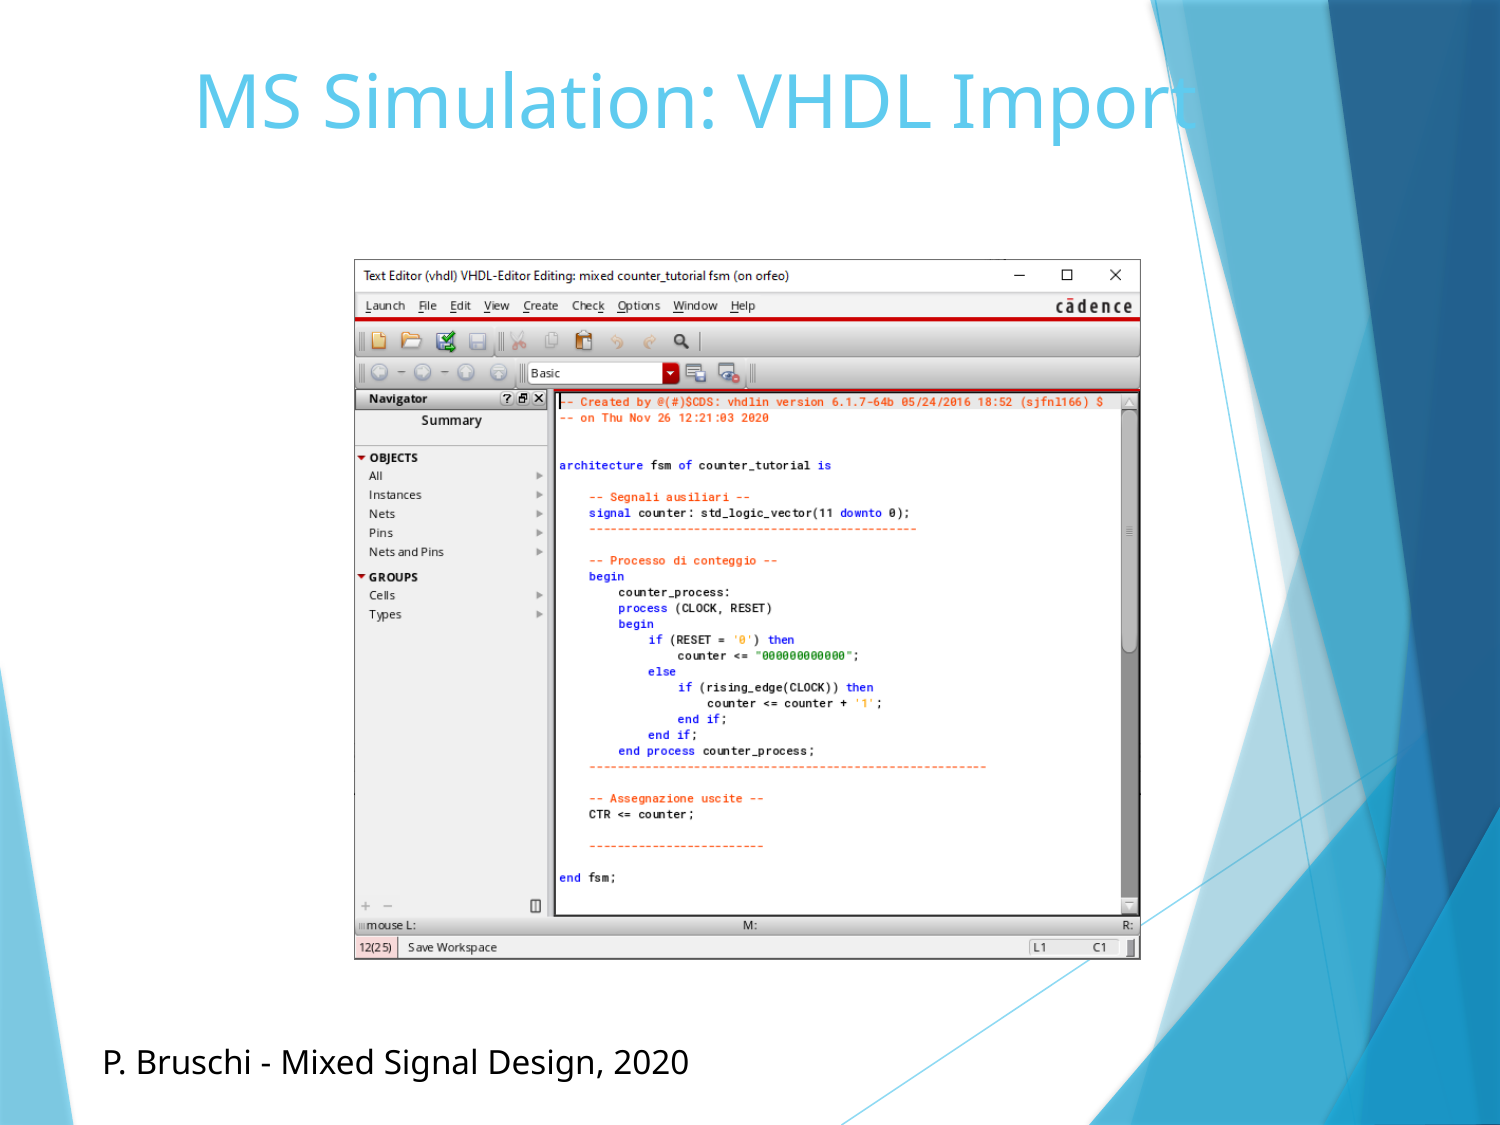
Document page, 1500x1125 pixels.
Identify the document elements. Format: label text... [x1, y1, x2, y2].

title MS Simulation: VHDL Import [107, 46, 1285, 166]
picture [353, 259, 1141, 961]
text_box P. Bruschi - Mixed Signal Design, 2020 [87, 1033, 706, 1089]
